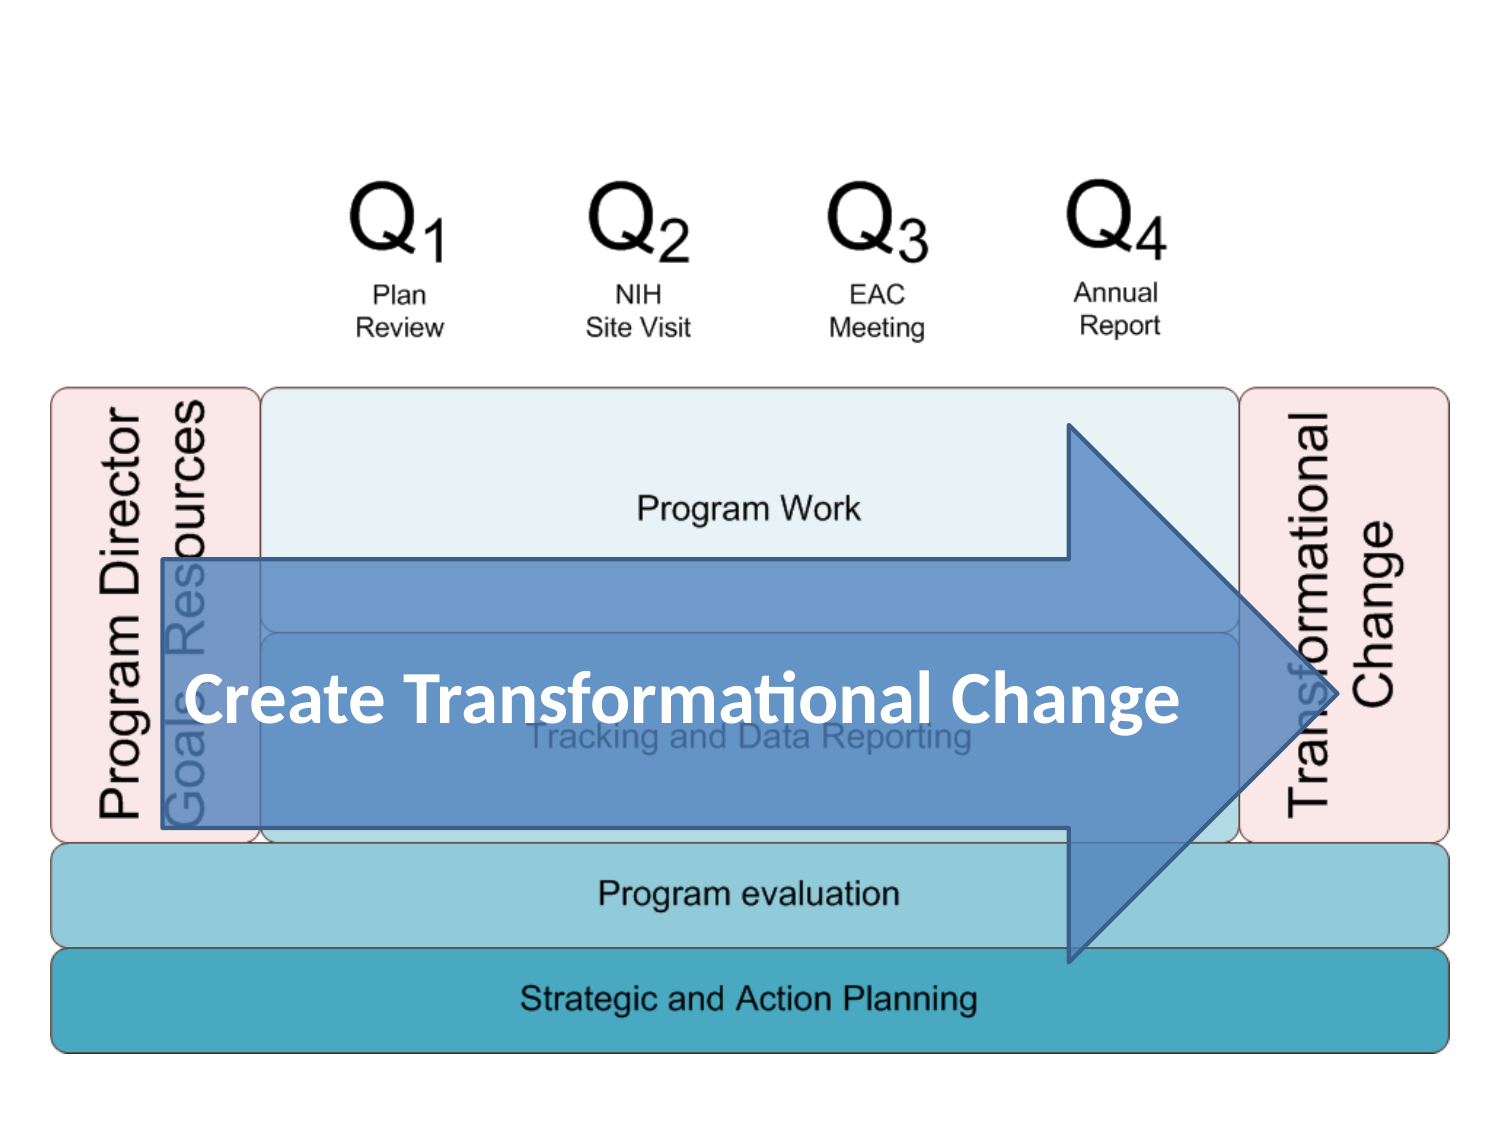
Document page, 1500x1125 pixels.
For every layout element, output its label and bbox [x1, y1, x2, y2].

picture [49, 149, 1451, 1054]
